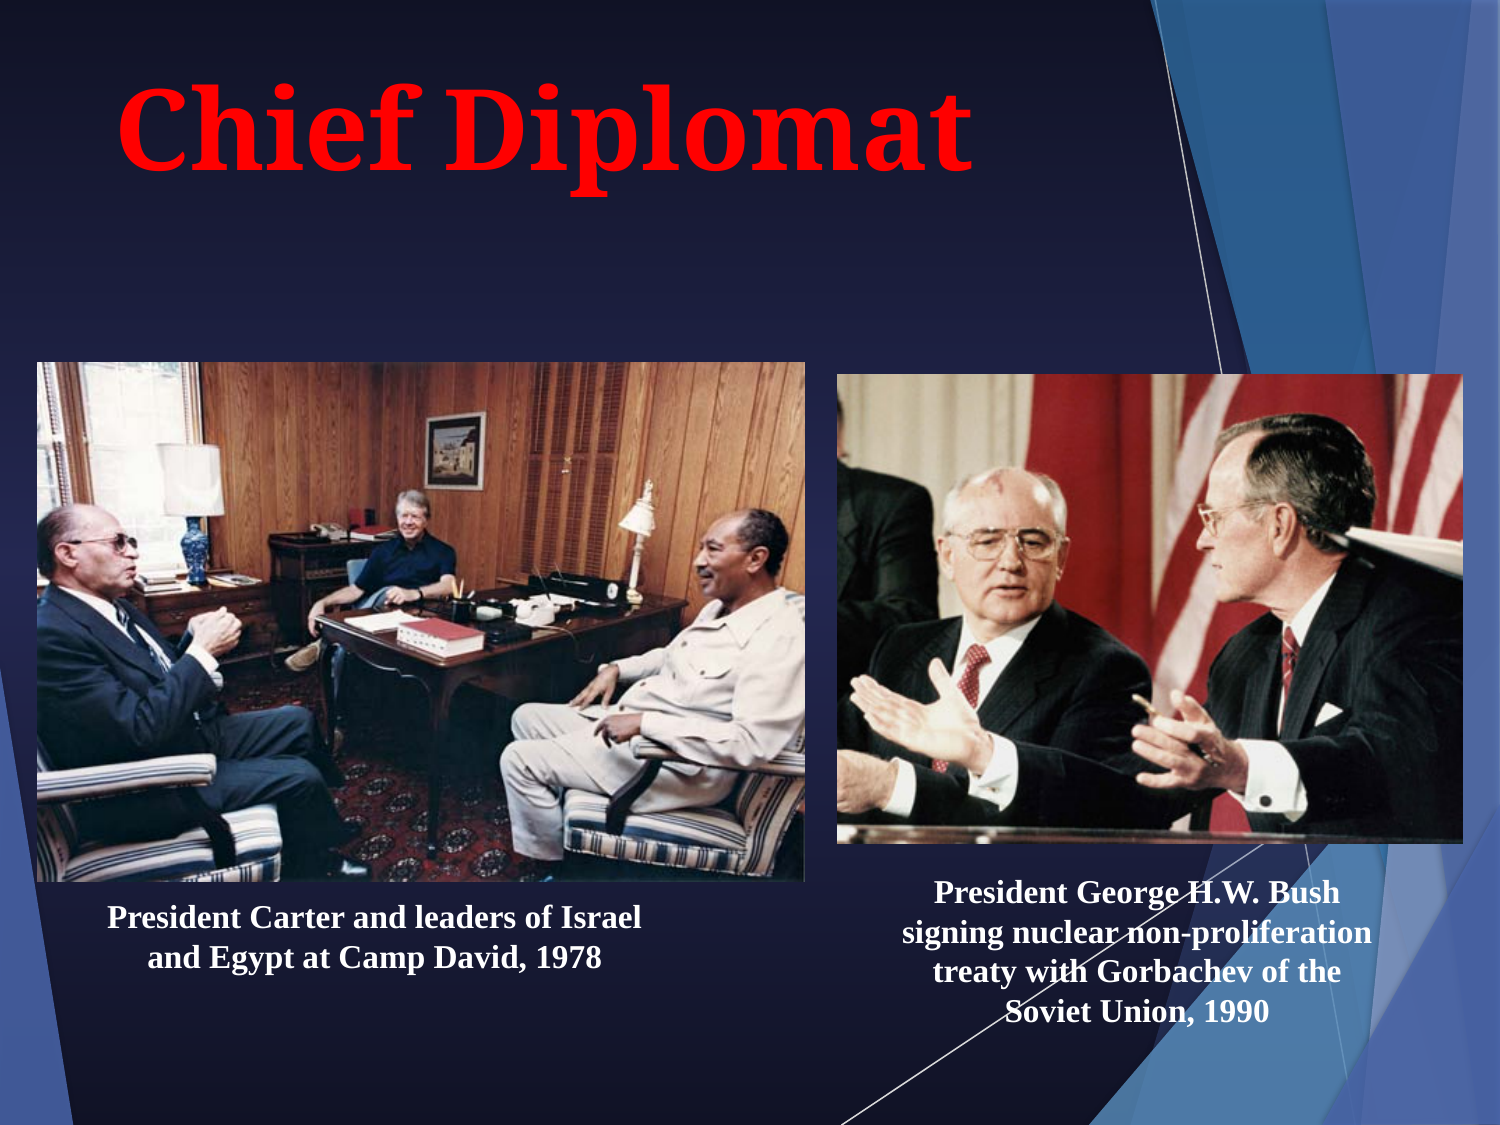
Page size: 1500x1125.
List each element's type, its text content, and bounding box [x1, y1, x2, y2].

picture [836, 374, 1463, 845]
picture [36, 361, 805, 882]
text_box President George H.W. Bush signing nuclear non-proliferation treaty with Gorbachev of the Soviet Union, 1990 [874, 862, 1400, 1037]
title Chief Diplomat [99, 50, 1375, 288]
text_box President Carter and leaders of Israel and Egypt at Camp David, 1978 [87, 891, 663, 982]
